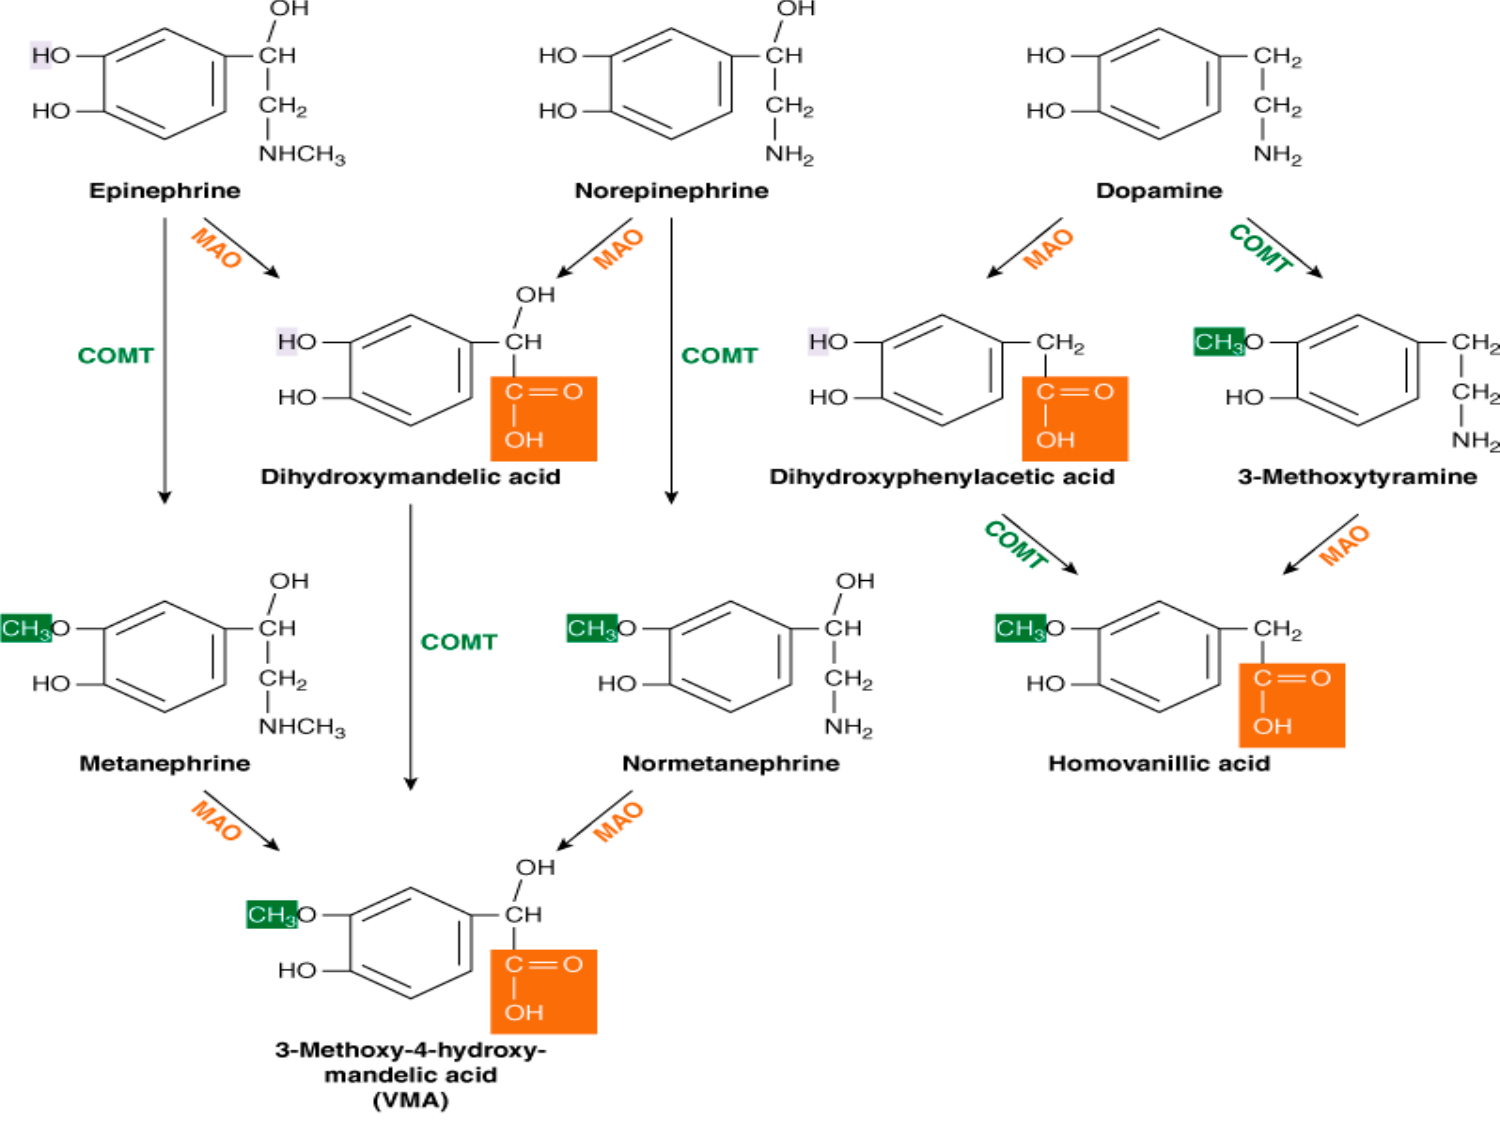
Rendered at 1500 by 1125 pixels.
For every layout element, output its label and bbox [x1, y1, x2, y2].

list [0, 0, 1500, 1125]
